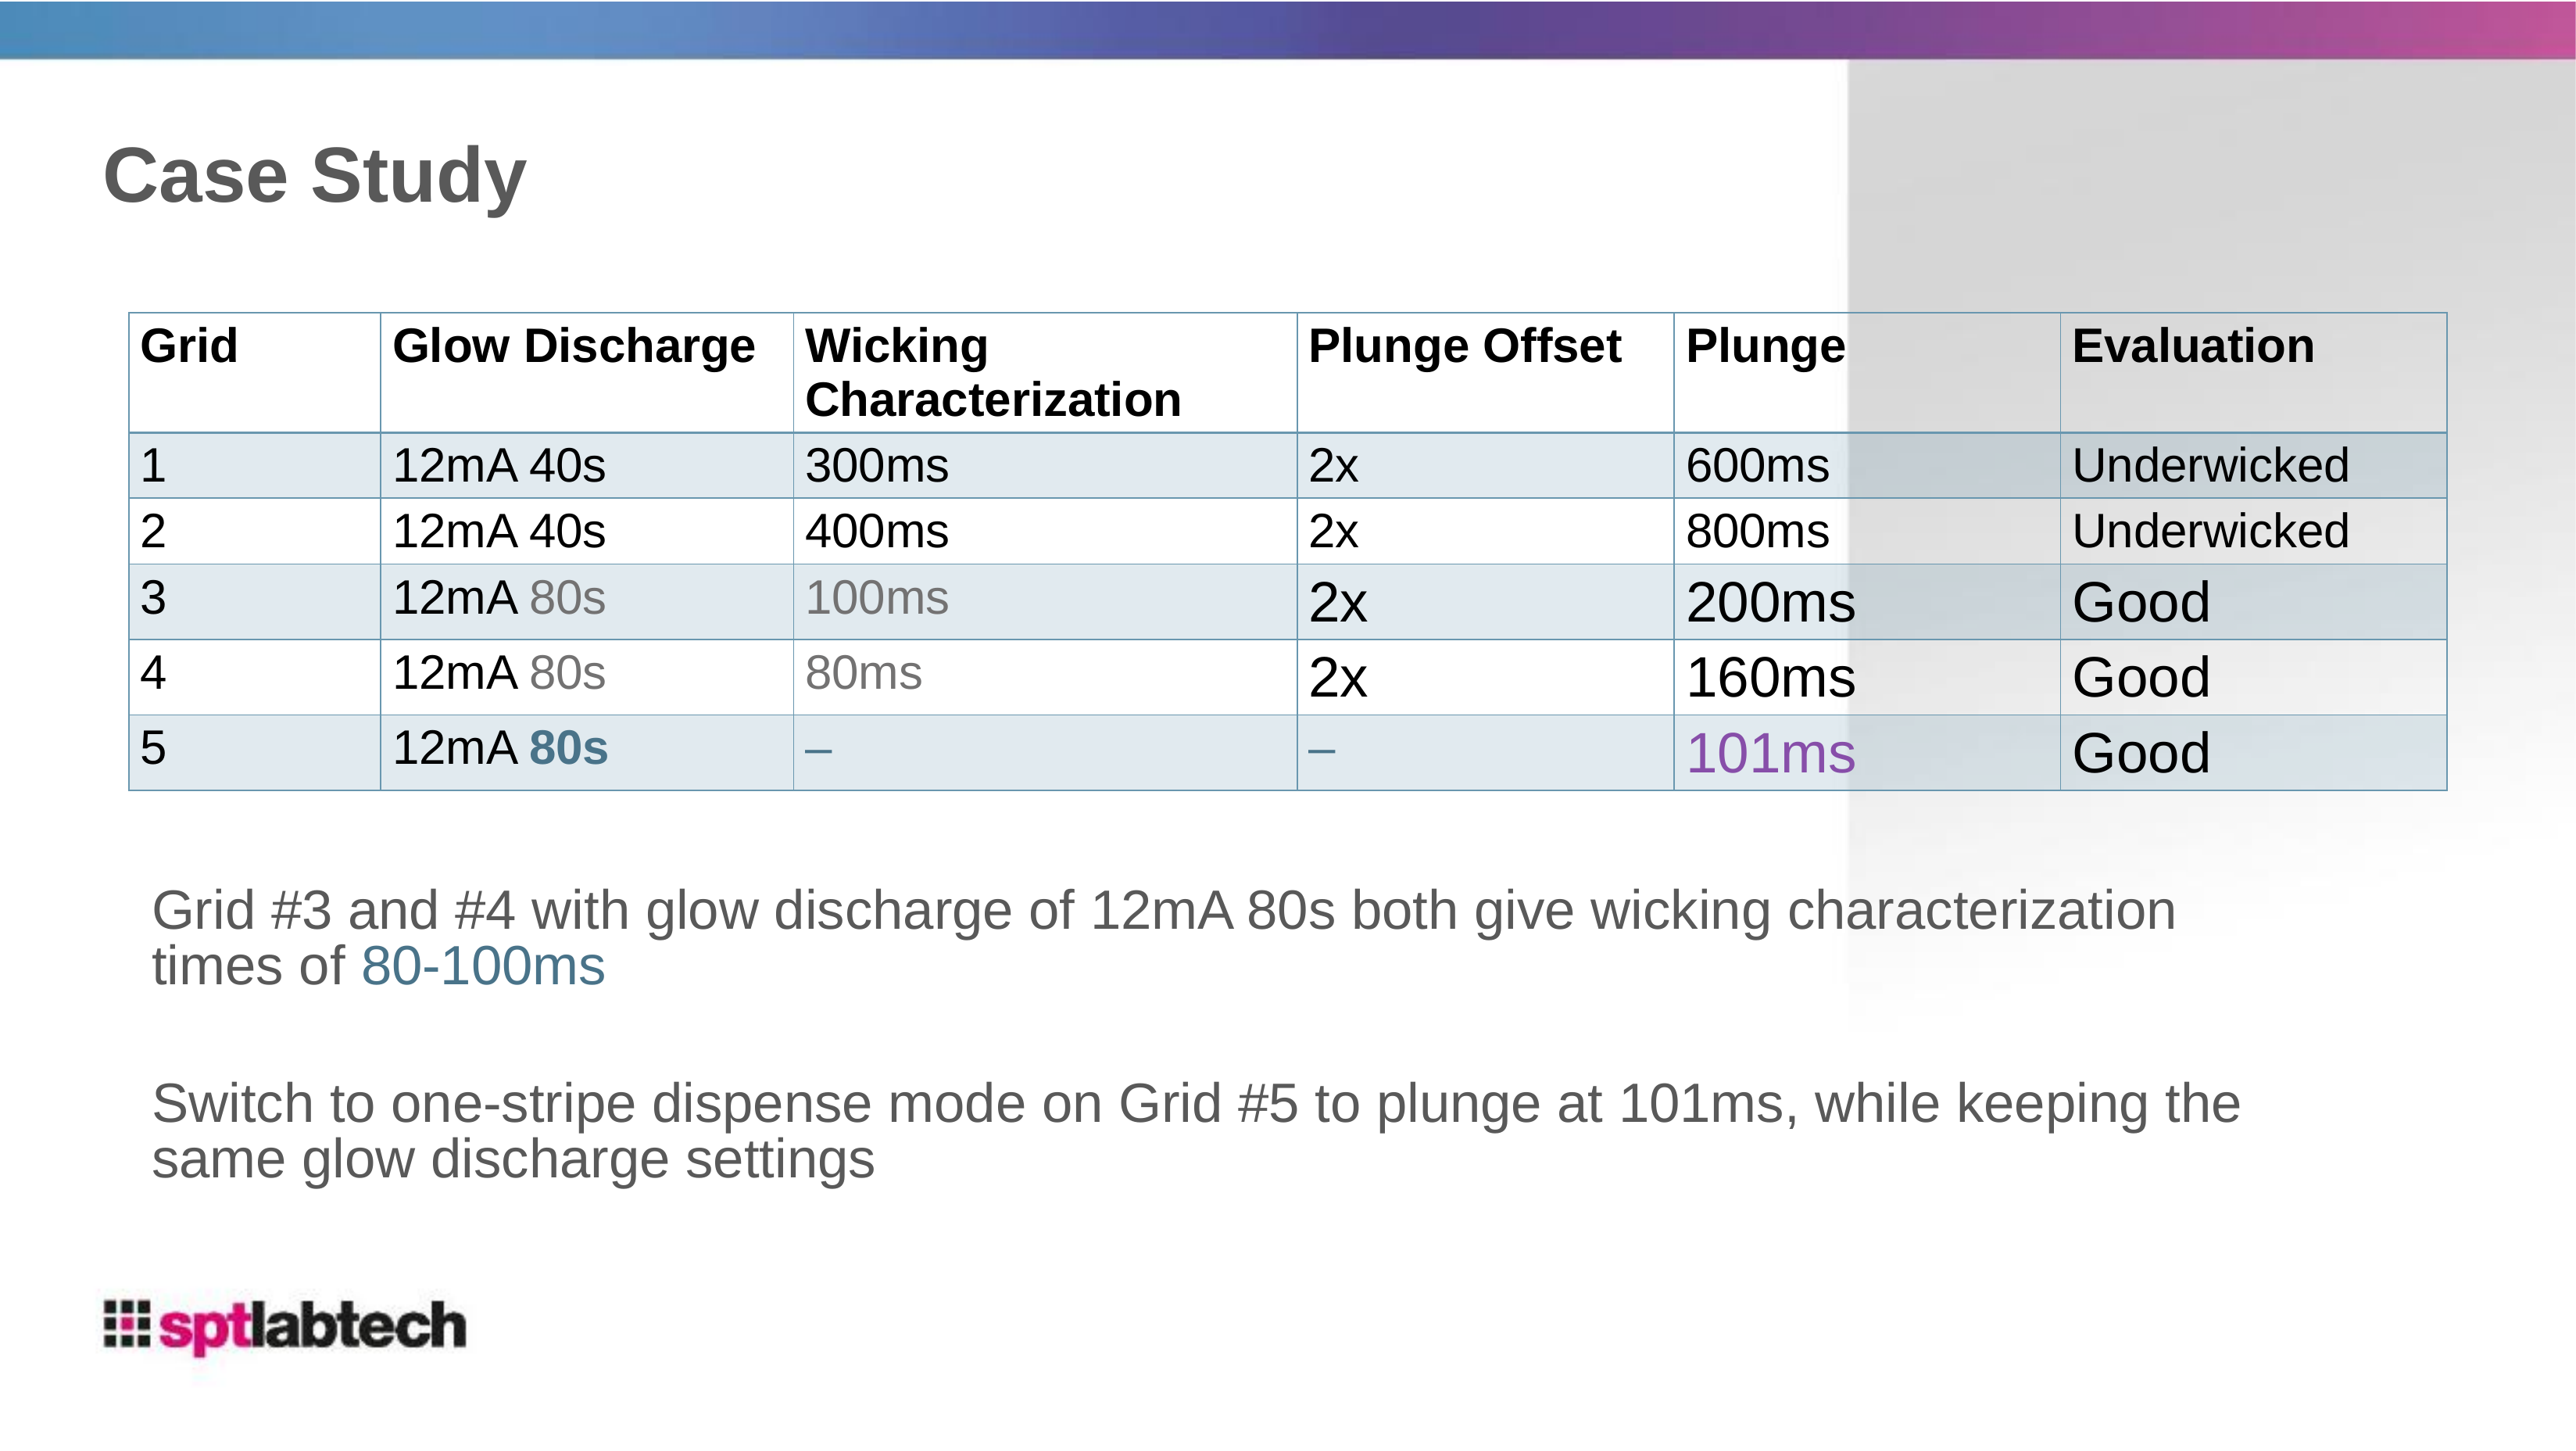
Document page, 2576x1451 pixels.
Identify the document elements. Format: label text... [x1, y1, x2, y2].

table_cell 2x [1298, 640, 1673, 715]
picture [0, 2, 2576, 1451]
table_cell 12mA 80s [381, 715, 793, 790]
table_cell 3 [130, 564, 380, 639]
table_cell 100ms [794, 564, 1297, 639]
table_cell 80ms [794, 640, 1297, 715]
table_cell 600ms [1675, 434, 2060, 497]
table_cell – [1298, 715, 1673, 790]
table_header Plunge [1675, 313, 2060, 432]
table_header Plunge Offset [1298, 313, 1673, 432]
table_cell 4 [130, 640, 380, 715]
table_cell 5 [130, 715, 380, 790]
table_header Grid [130, 313, 380, 432]
table_cell Good [2061, 640, 2446, 715]
table_cell 160ms [1675, 640, 2060, 715]
table_header Glow Discharge [381, 313, 793, 432]
table_cell 200ms [1675, 564, 2060, 639]
table_cell Good [2061, 715, 2446, 790]
table_cell 12mA 40s [381, 499, 793, 564]
table_cell – [794, 715, 1297, 790]
table_cell 1 [130, 434, 380, 497]
table_cell 12mA 80s [381, 564, 793, 639]
table_cell 2x [1298, 434, 1673, 497]
table_cell 2x [1298, 499, 1673, 564]
table_cell 2x [1298, 564, 1673, 639]
table_cell Underwicked [2061, 499, 2446, 564]
table_cell 800ms [1675, 499, 2060, 564]
table_header Wicking Characterization [794, 313, 1297, 432]
table_cell 300ms [794, 434, 1297, 497]
table_header Evaluation [2061, 313, 2446, 432]
table_cell 12mA 80s [381, 640, 793, 715]
table_cell 12mA 40s [381, 434, 793, 497]
list Grid #3 and #4 with glow discharge of 12mA 80s both give wicking characterization times of 80-100ms Switch to one-stripe dispense mode on Grid #5 to plunge at 101ms, while keeping the same glow discharge settings [128, 872, 2268, 1264]
title Case Study [91, 94, 1795, 224]
table_cell 101ms [1675, 715, 2060, 790]
table_cell Underwicked [2061, 434, 2446, 497]
table_cell Good [2061, 564, 2446, 639]
table_cell 2 [130, 499, 380, 564]
table_cell 400ms [794, 499, 1297, 564]
